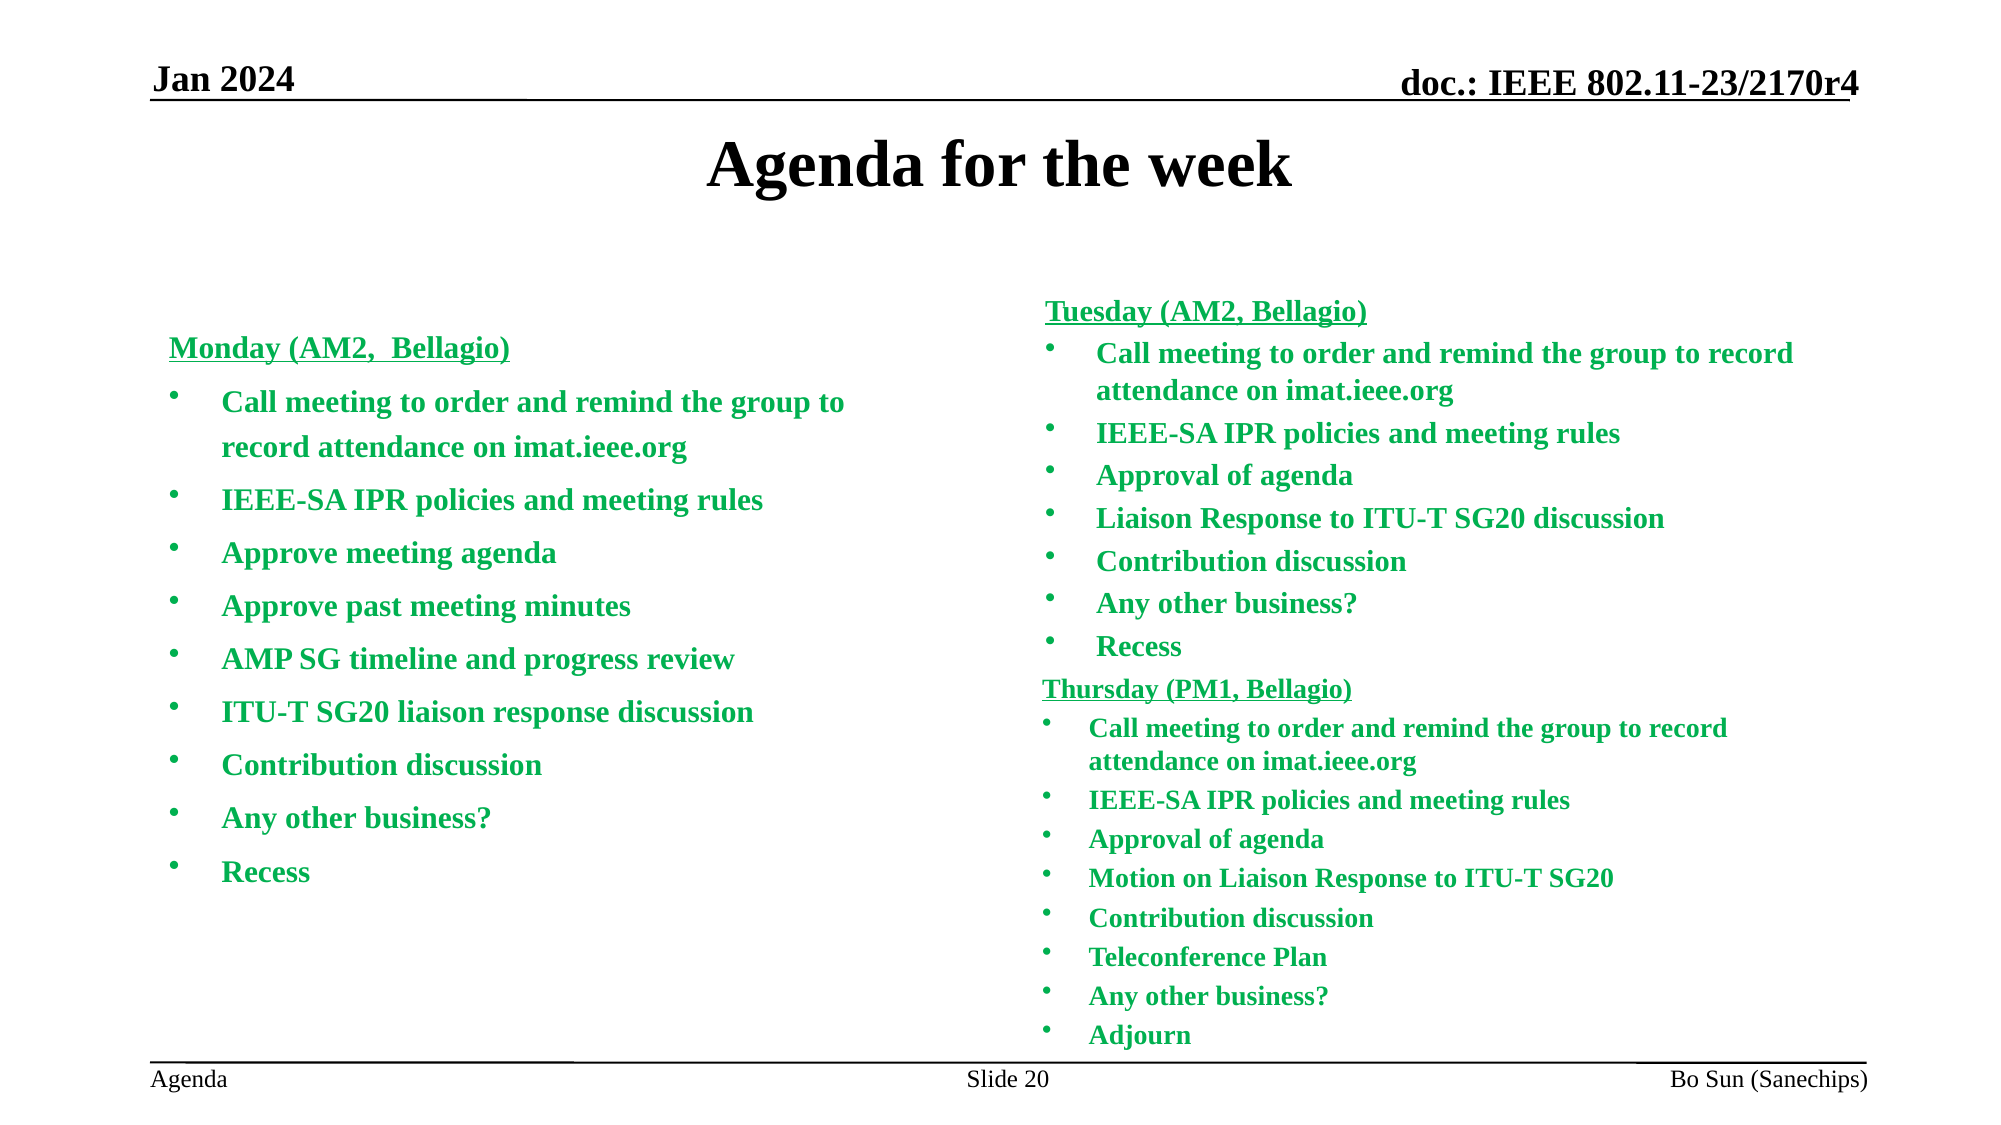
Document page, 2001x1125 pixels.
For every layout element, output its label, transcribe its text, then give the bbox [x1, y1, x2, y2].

text_box Monday (AM2, Bellagio) Call meeting to order and remind the group to record attendance on imat.ieee.org IEEE-SA IPR policies and meeting rules Approve meeting agenda Approve past meeting minutes AMP SG timeline and progress review ITU-T SG20 liaison response discussion Contribution discussion Any other business? Recess [153, 312, 952, 898]
footer Bo Sun (Sanechips) [1171, 1061, 1869, 1093]
title Agenda for the week [149, 112, 1850, 288]
text_box Thursday (PM1, Bellagio) Call meeting to order and remind the group to record attendance on imat.ieee.org IEEE-SA IPR policies and meeting rules Approval of agenda Motion on Liaison Response to ITU-T SG20 Contribution discussion Teleconference Plan Any other business? Adjourn [1027, 662, 1850, 1063]
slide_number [152, 54, 563, 100]
text_box Tuesday (AM2, Bellagio) Call meeting to order and remind the group to record attendance on imat.ieee.org IEEE-SA IPR policies and meeting rules Approval of agenda Liaison Response to ITU-T SG20 discussion Contribution discussion Any other business? Recess [1030, 283, 1853, 675]
slide_number Slide 20 [949, 1061, 1067, 1123]
